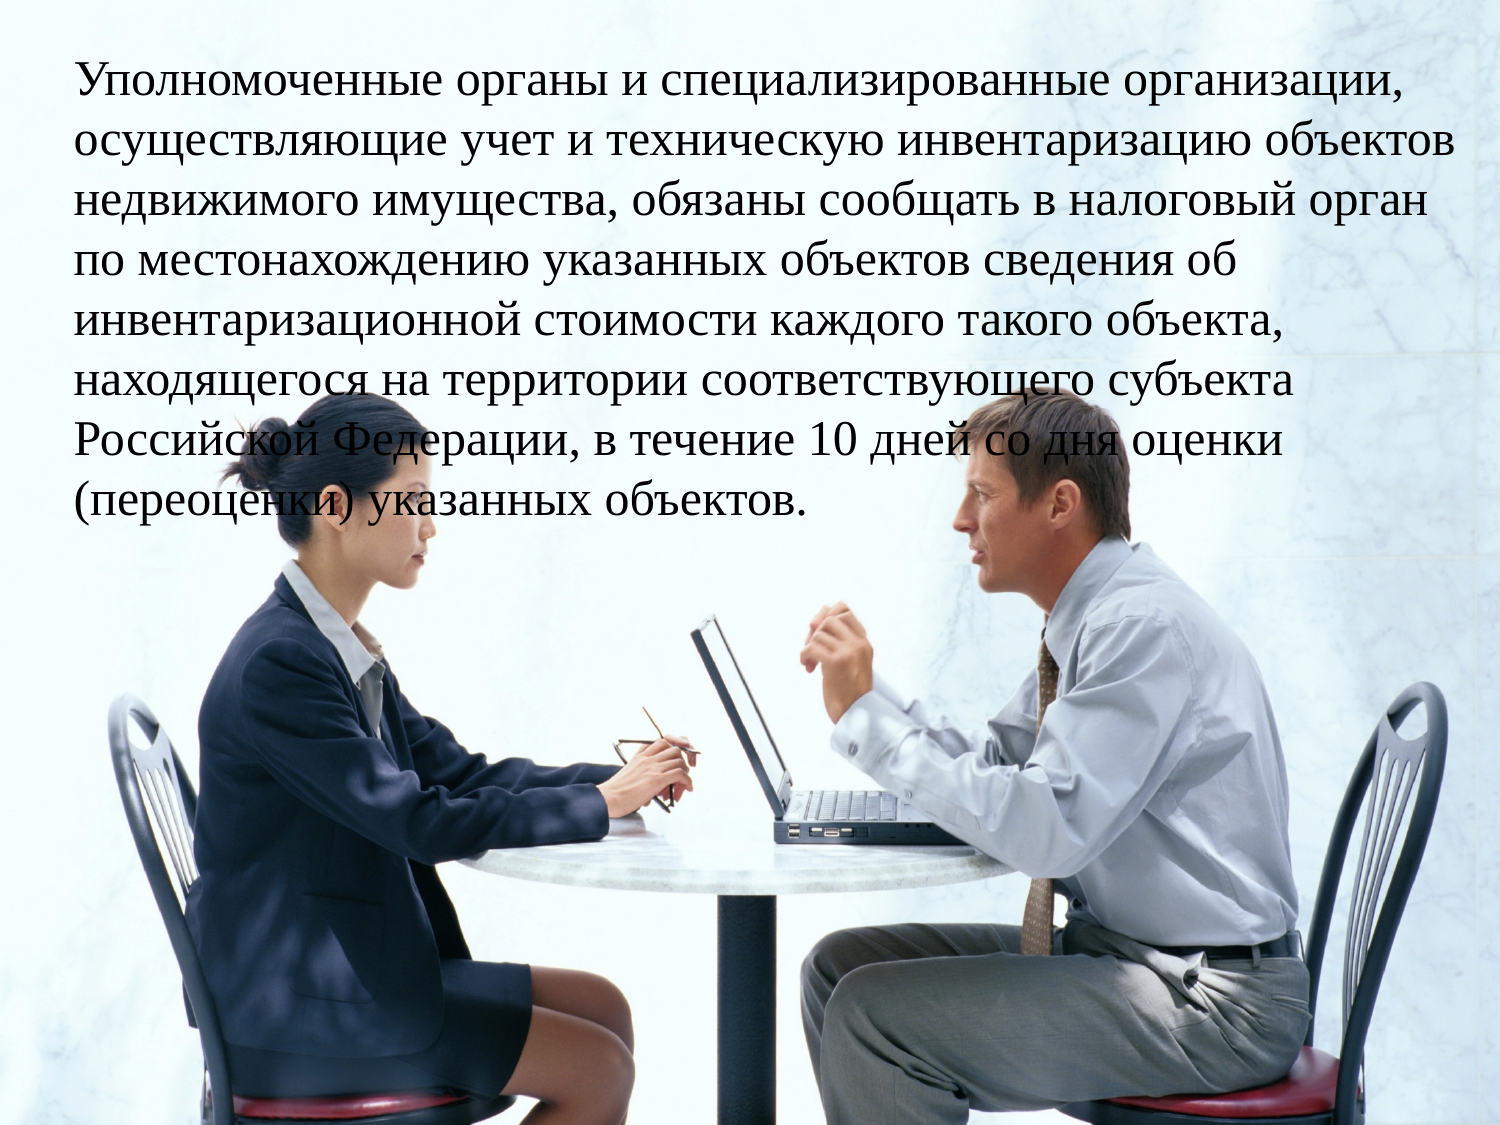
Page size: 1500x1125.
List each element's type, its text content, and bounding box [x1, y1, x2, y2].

picture [0, 0, 1500, 1125]
text_box Уполномоченные органы и специализированные организации, осуществляющие учет и техническую инвентаризацию объектов недвижимого имущества, обязаны сообщать в налоговый орган по местонахождению указанных объектов сведения об инвентаризационной стоимости каждого такого объекта, находящегося на территории соответствующего субъекта Российской Федерации, в течение 10 дней со дня оценки (переоценки) указанных объектов. [58, 37, 1500, 533]
